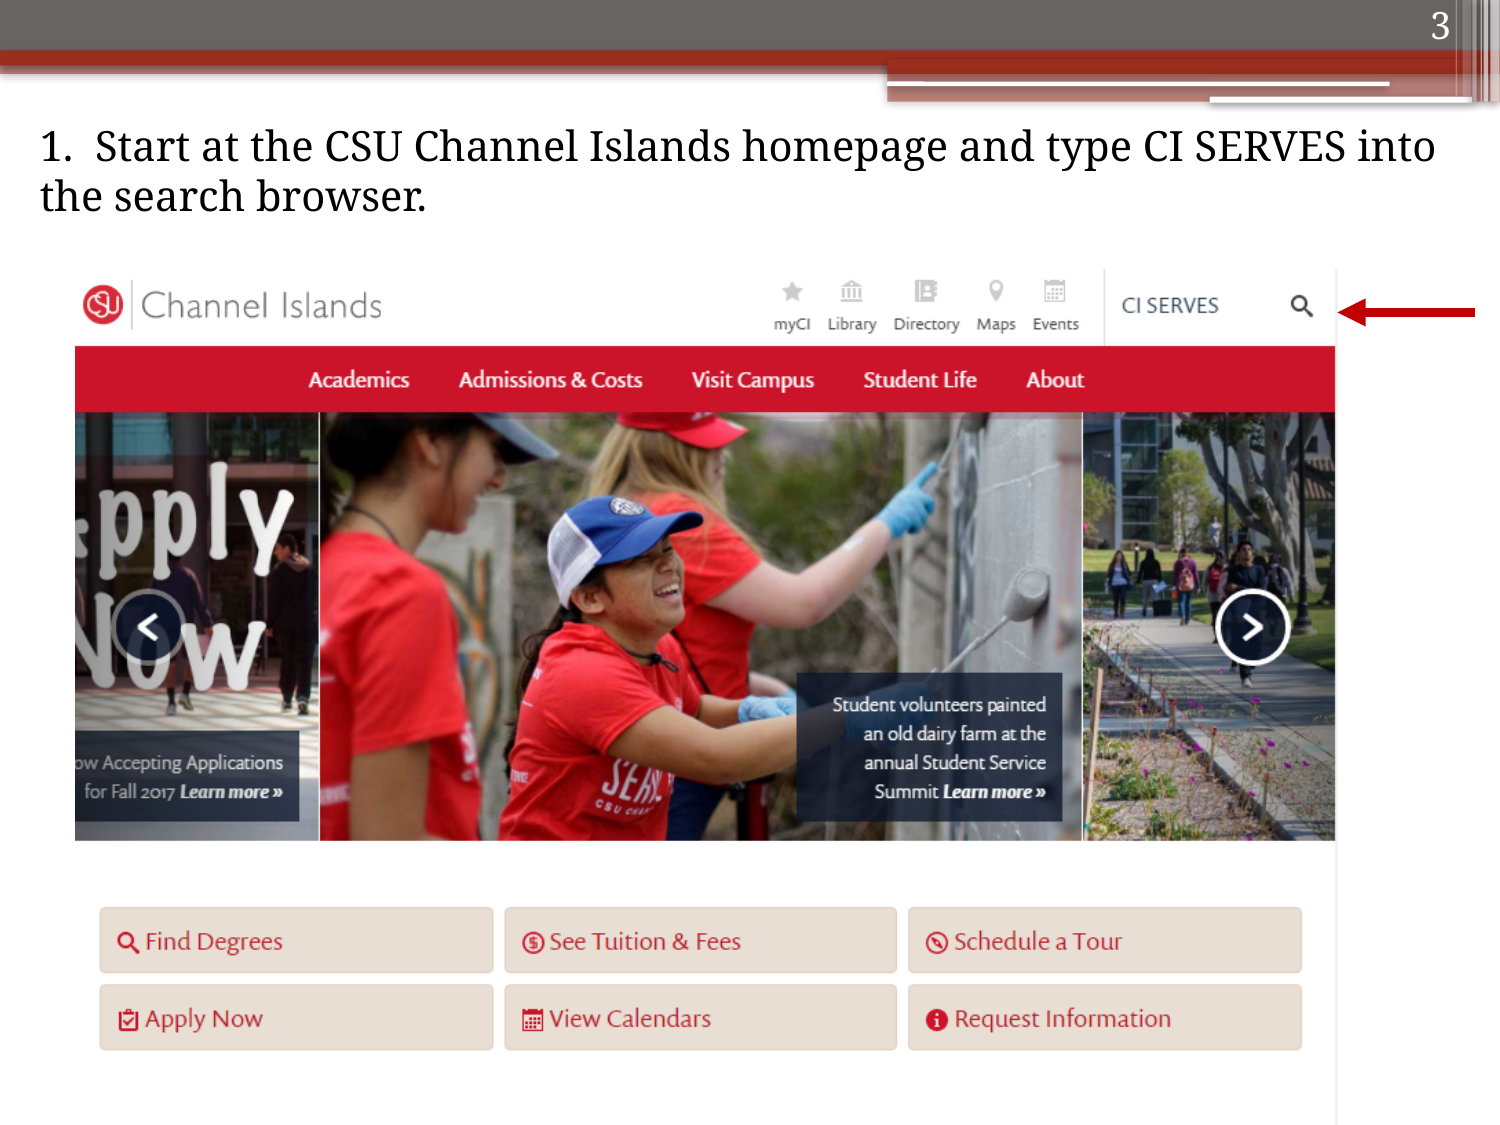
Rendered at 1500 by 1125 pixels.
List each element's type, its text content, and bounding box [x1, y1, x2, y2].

text_box 1. Start at the CSU Channel Islands homepage and type CI SERVES into the search browser. [24, 112, 1500, 228]
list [74, 269, 1338, 1125]
slide_number 3 [1341, 0, 1466, 61]
